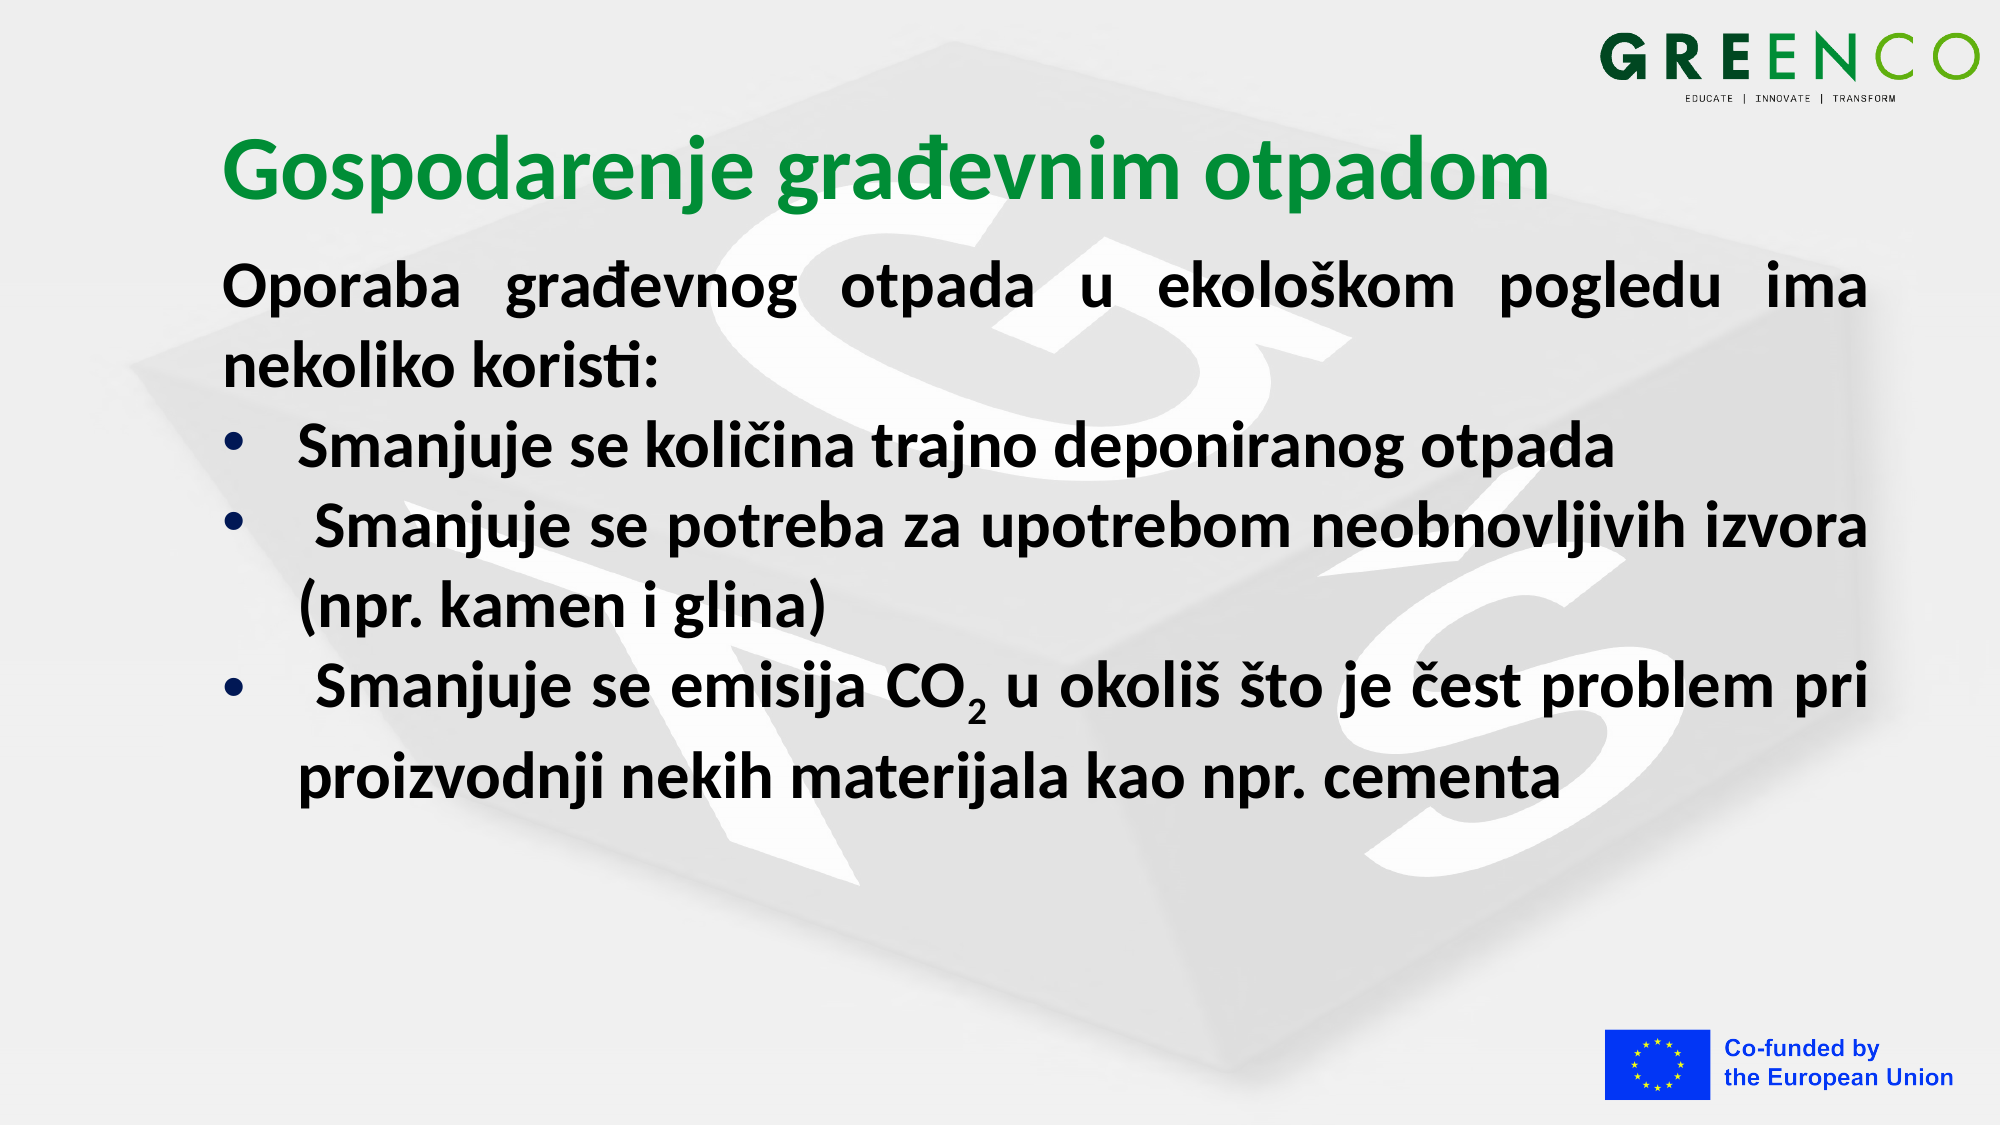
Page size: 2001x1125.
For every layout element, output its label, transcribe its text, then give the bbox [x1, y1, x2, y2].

text_box Oporaba građevnog otpada u ekološkom pogledu ima nekoliko koristi: Smanjuje se količina trajno deponiranog otpada Smanjuje se potreba za upotrebom neobnovljivih izvora (npr. kamen i glina) Smanjuje se emisija CO2 u okoliš što je čest problem pri proizvodnji nekih materijala kao npr. cementa [207, 233, 1887, 1062]
title Gospodarenje građevnim otpadom [207, 99, 1887, 213]
picture [1600, 30, 1980, 104]
picture [1600, 1025, 1980, 1105]
